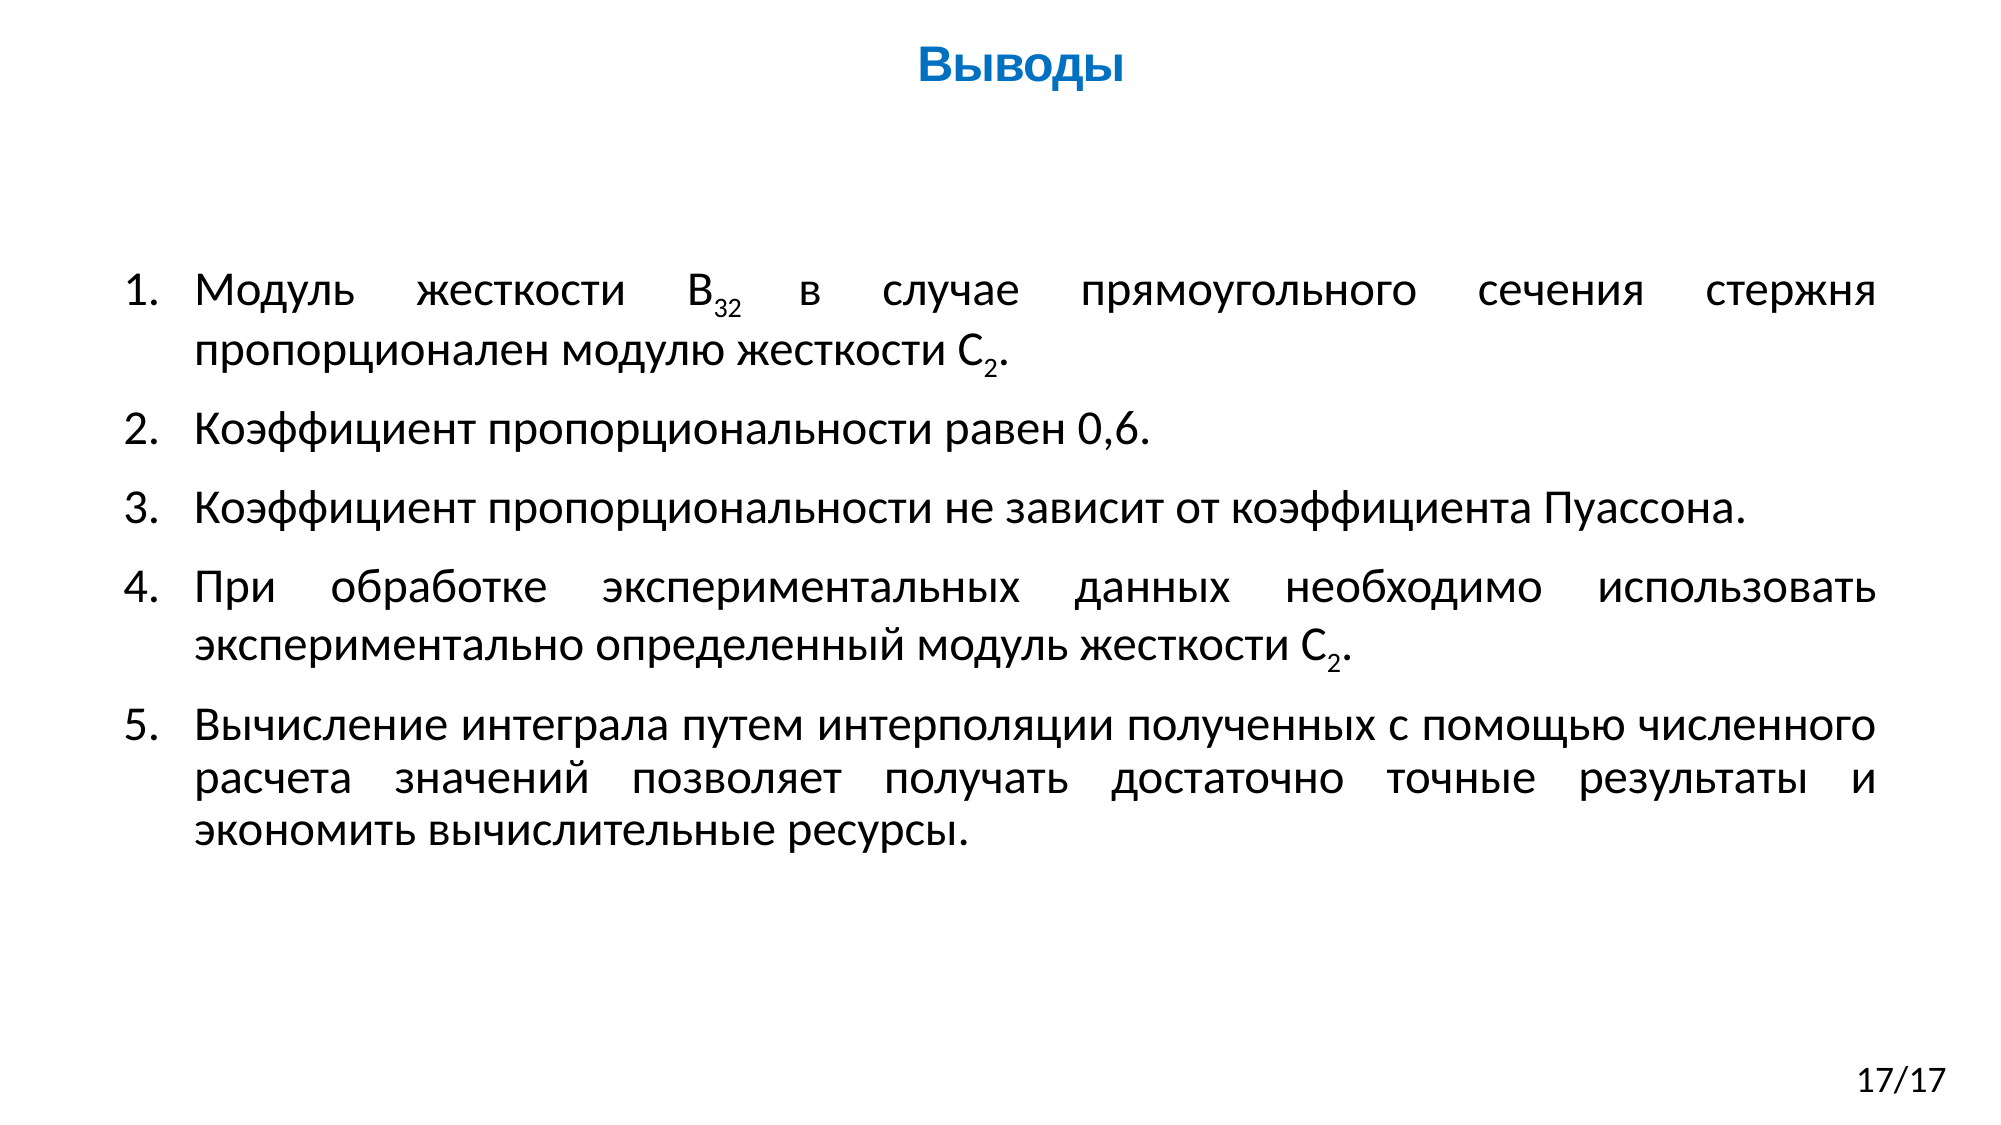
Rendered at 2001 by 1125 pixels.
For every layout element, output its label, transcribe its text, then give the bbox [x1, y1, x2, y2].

list Модуль жесткости B32 в случае прямоугольного сечения стержня пропорционален модулю жесткости C2. Коэффициент пропорциональности равен 0,6. Коэффициент пропорциональности не зависит от коэффициента Пуассона. При обработке экспериментальных данных необходимо использовать экспериментально определенный модуль жесткости C2. Вычисление интеграла путем интерполяции полученных с помощью численного расчета значений позволяет получать достаточно точные результаты и экономить вычислительные ресурсы. [108, 249, 1892, 876]
text_box 17/17 [1746, 1048, 1962, 1108]
text_box Выводы [218, 33, 1825, 152]
